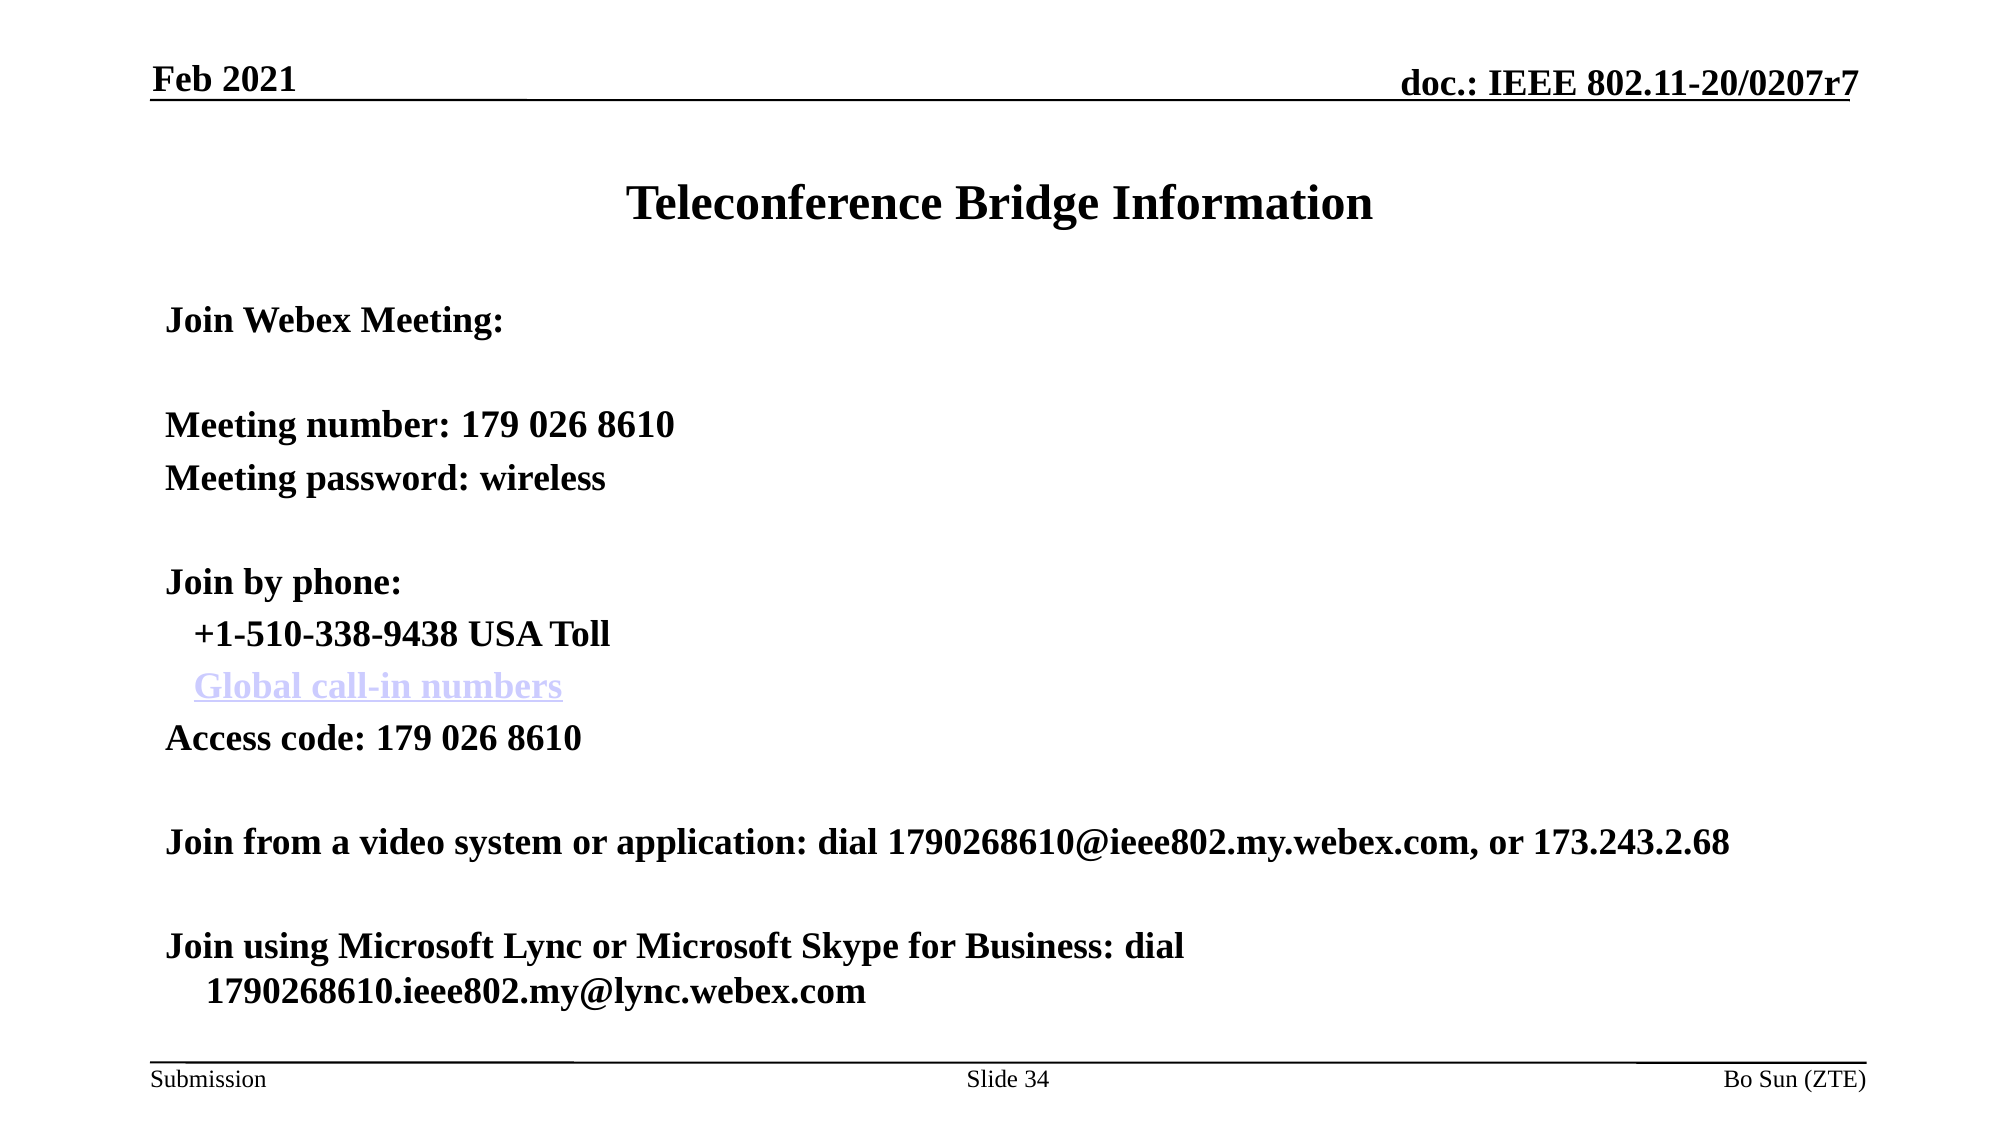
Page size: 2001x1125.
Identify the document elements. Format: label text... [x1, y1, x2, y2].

footer Bo Sun (ZTE) [1169, 1061, 1867, 1093]
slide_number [152, 54, 563, 100]
slide_number Slide 34 [949, 1061, 1067, 1123]
list Join Webex Meeting: Meeting number: 179 026 8610 Meeting password: wireless Join by phone: +1-510-338-9438 USA Toll Global call-in numbers Access code: 179 026 8610 Join from a video system or application: dial 1790268610@ieee802.my.webex.com, or 173.243.2.68 Join using Microsoft Lync or Microsoft Skype for Business: dial 1790268610.ieee802.my@lync.webex.com [149, 287, 1850, 1021]
title Teleconference Bridge Information [149, 112, 1850, 287]
